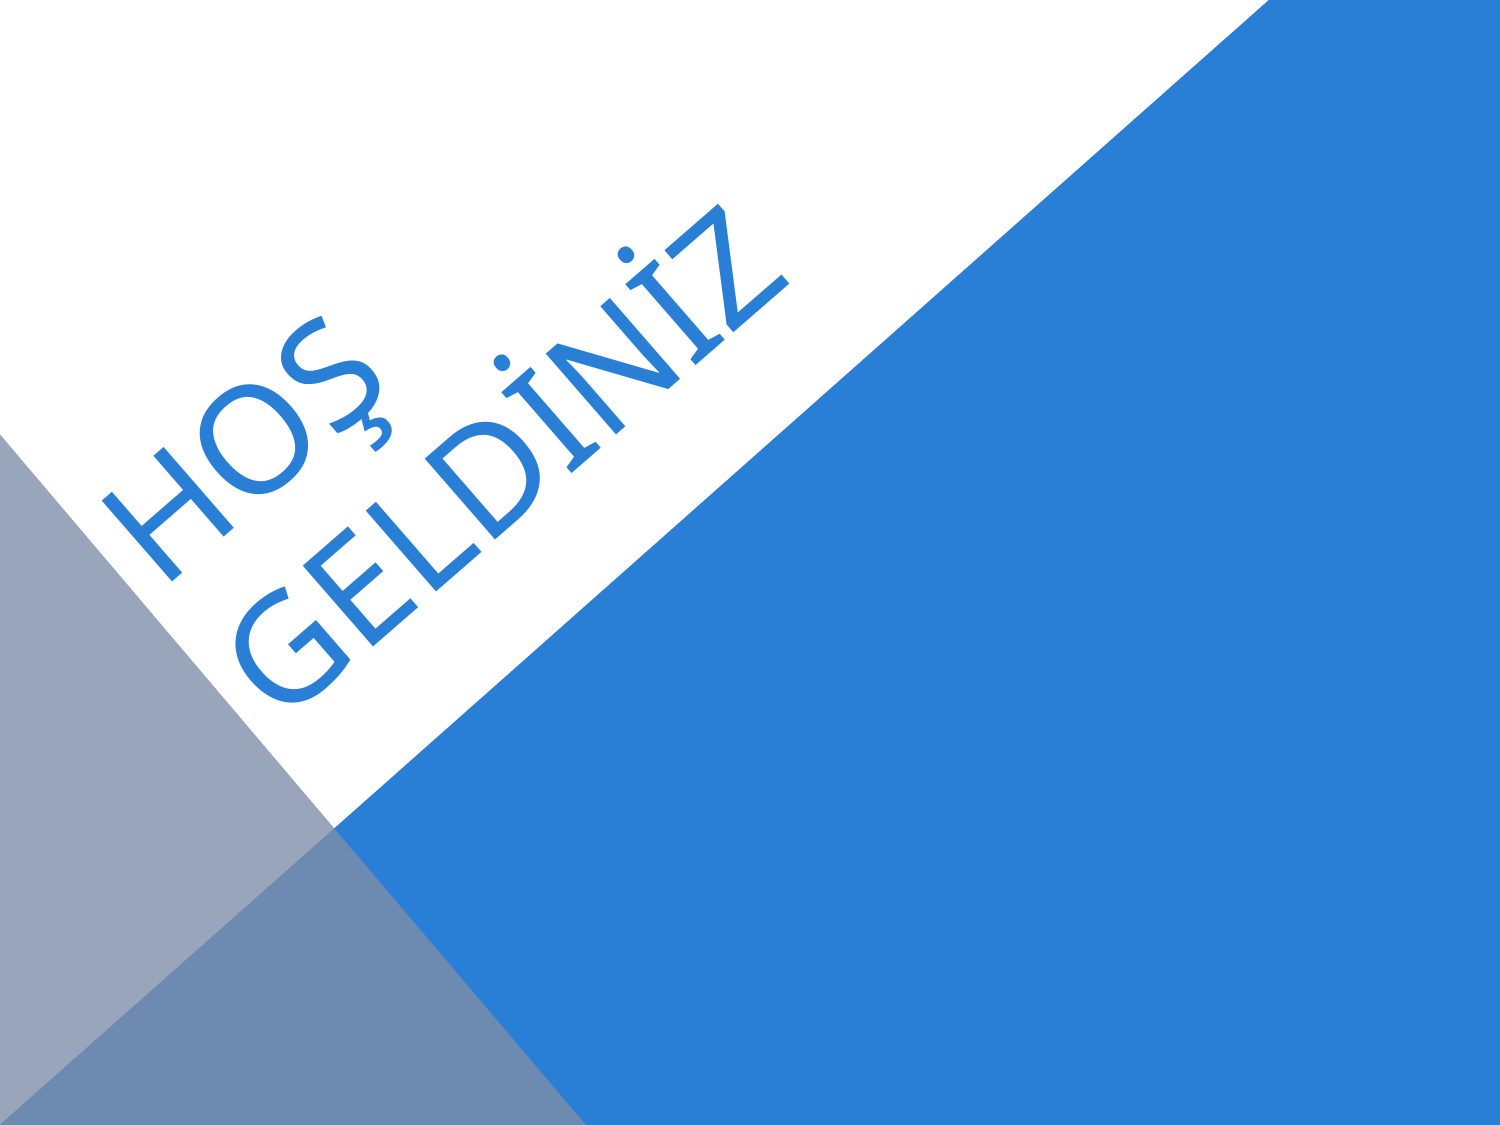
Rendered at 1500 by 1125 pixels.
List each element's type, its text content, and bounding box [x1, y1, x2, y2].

title HOŞ GELDİNİZ [159, 0, 1090, 762]
